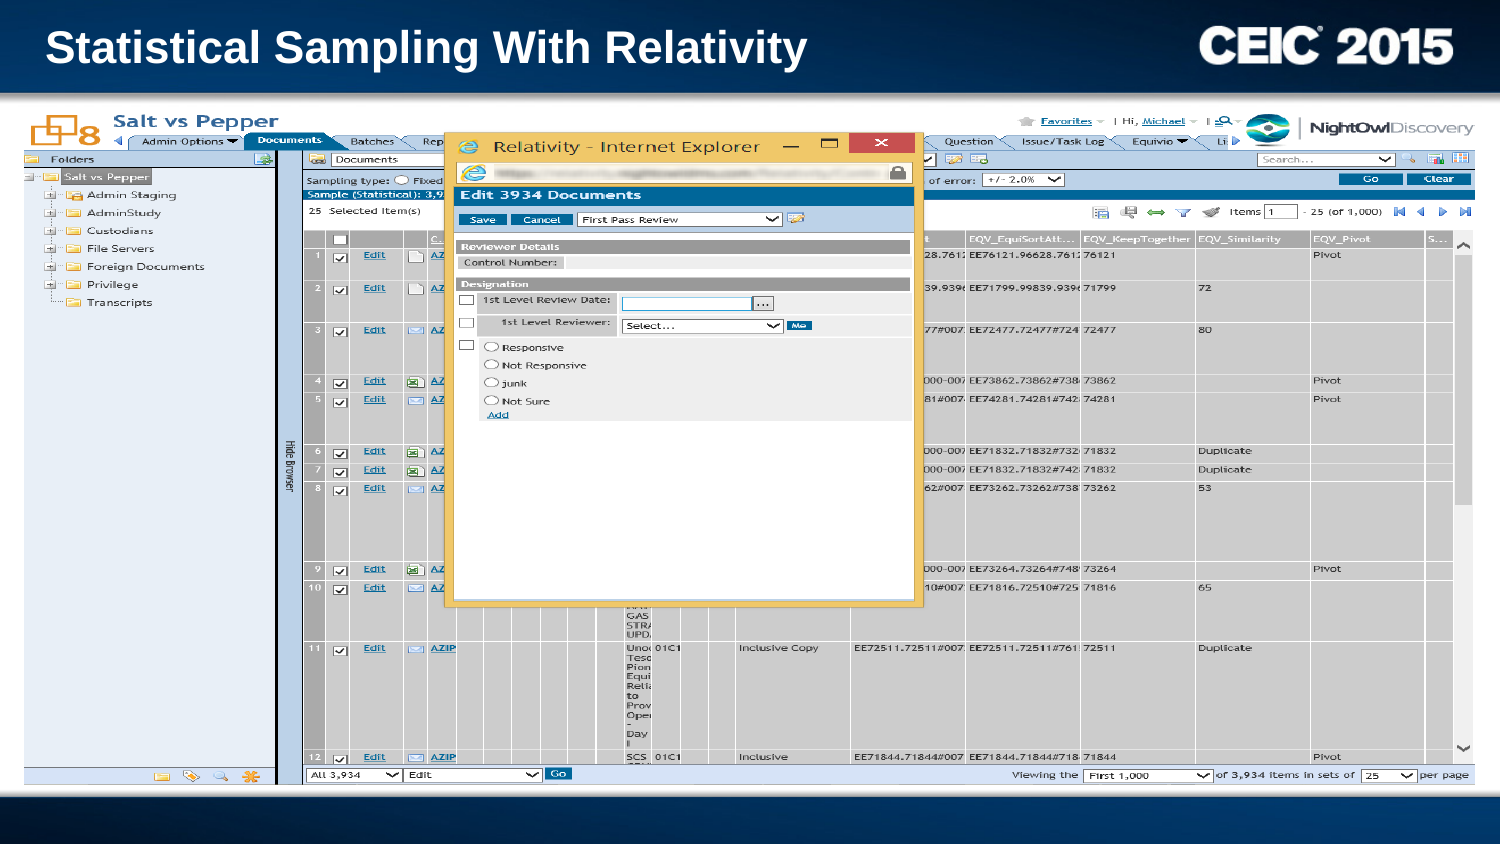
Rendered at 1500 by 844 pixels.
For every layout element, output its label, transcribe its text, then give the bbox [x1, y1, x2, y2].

text_box Statistical Sampling With Relativity [44, 17, 945, 74]
picture [0, 0, 1500, 844]
